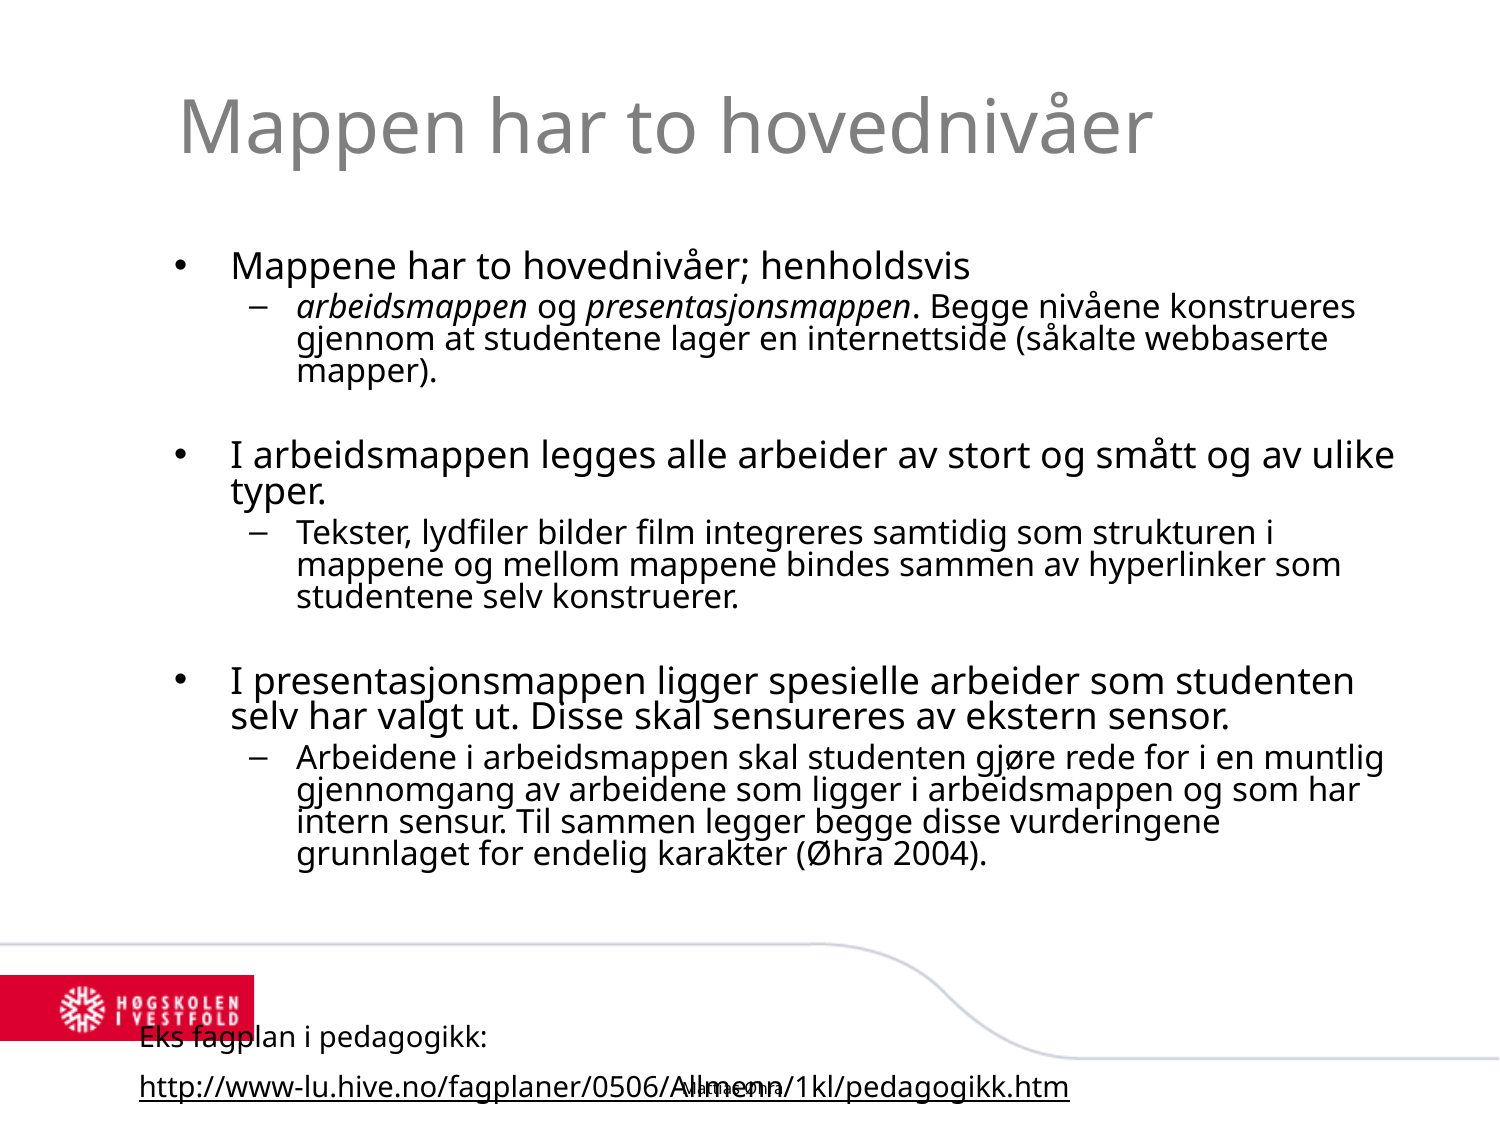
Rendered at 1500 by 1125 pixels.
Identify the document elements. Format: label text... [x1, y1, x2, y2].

title Mappen har to hovednivåer [162, 49, 1413, 197]
list Mappene har to hovednivåer; henholdsvis arbeidsmappen og presentasjonsmappen. Begge nivåene konstrueres gjennom at studentene lager en internettside (såkalte webbaserte mapper). I arbeidsmappen legges alle arbeider av stort og smått og av ulike typer. Tekster, lydfiler bilder film integreres samtidig som strukturen i mappene og mellom mappene bindes sammen av hyperlinker som studentene selv konstruerer. I presentasjonsmappen ligger spesielle arbeider som studenten selv har valgt ut. Disse skal sensureres av ekstern sensor. Arbeidene i arbeidsmappen skal studenten gjøre rede for i en muntlig gjennomgang av arbeidene som ligger i arbeidsmappen og som har intern sensur. Til sammen legger begge disse vurderingene grunnlaget for endelig karakter (Øhra 2004). [159, 243, 1414, 1028]
text_box Eks fagplan i pedagogikk: http://www-lu.hive.no/fagplaner/0506/Allmenn/1kl/pedagogikk.htm [123, 1011, 1365, 1116]
text_box Mattias Øhra [667, 1070, 868, 1105]
